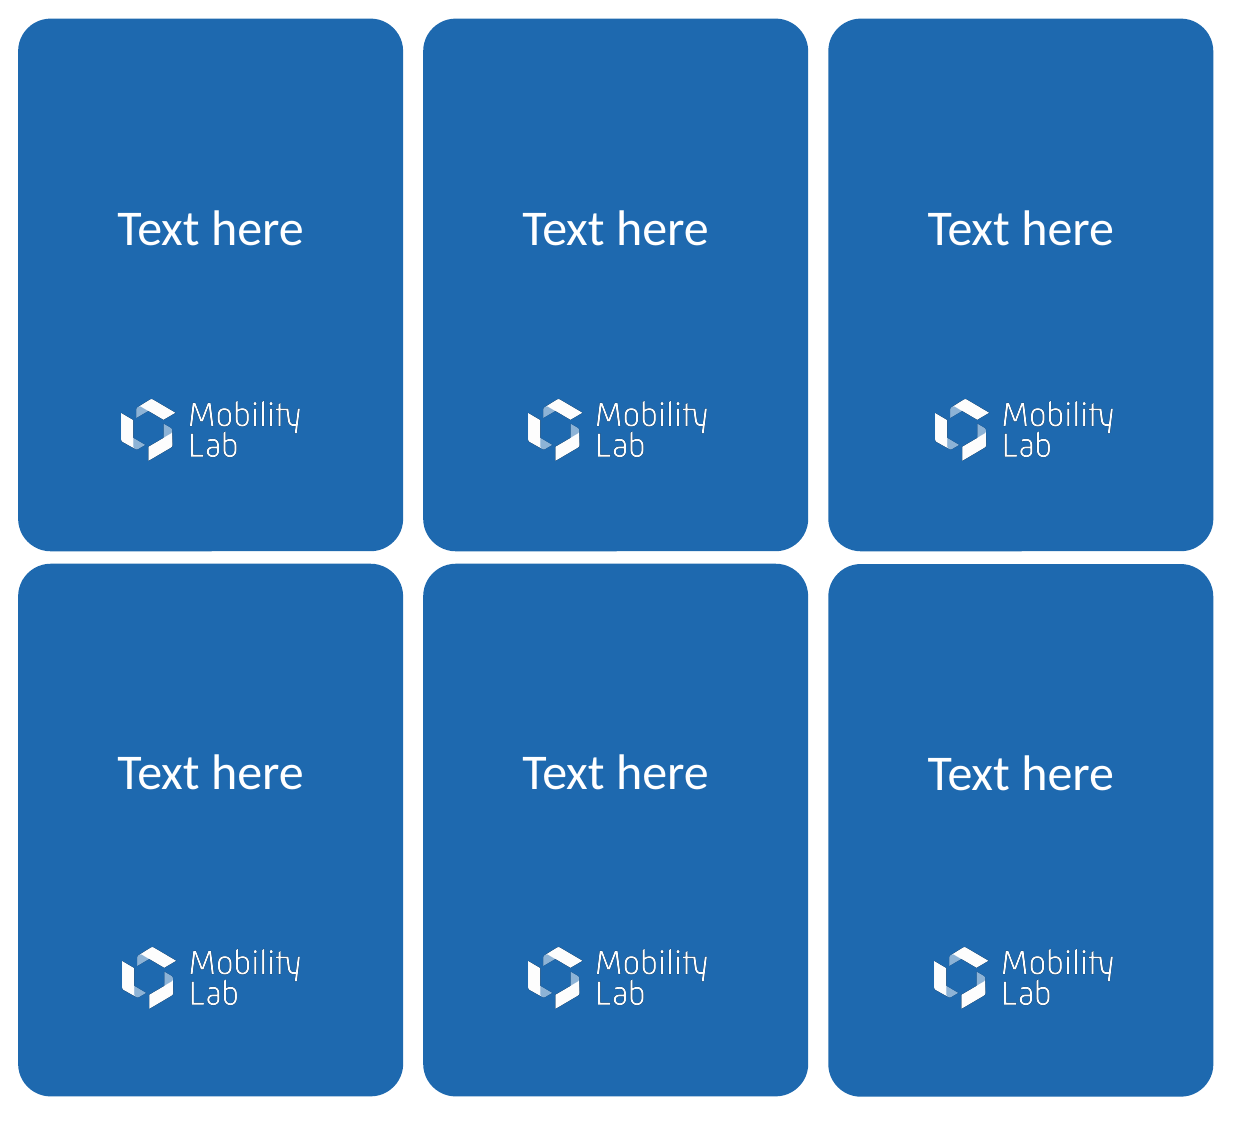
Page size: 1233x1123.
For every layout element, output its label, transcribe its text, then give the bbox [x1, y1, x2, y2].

picture [121, 399, 300, 461]
picture [528, 399, 707, 461]
text_box Text here [429, 570, 802, 1090]
picture [528, 947, 707, 1009]
text_box Text here [24, 570, 397, 1090]
text_box Text here [429, 25, 802, 545]
text_box Text here [24, 25, 397, 545]
text_box Text here [834, 570, 1207, 1091]
picture [935, 399, 1114, 461]
picture [122, 947, 301, 1009]
picture [934, 947, 1113, 1009]
text_box Text here [834, 25, 1207, 545]
